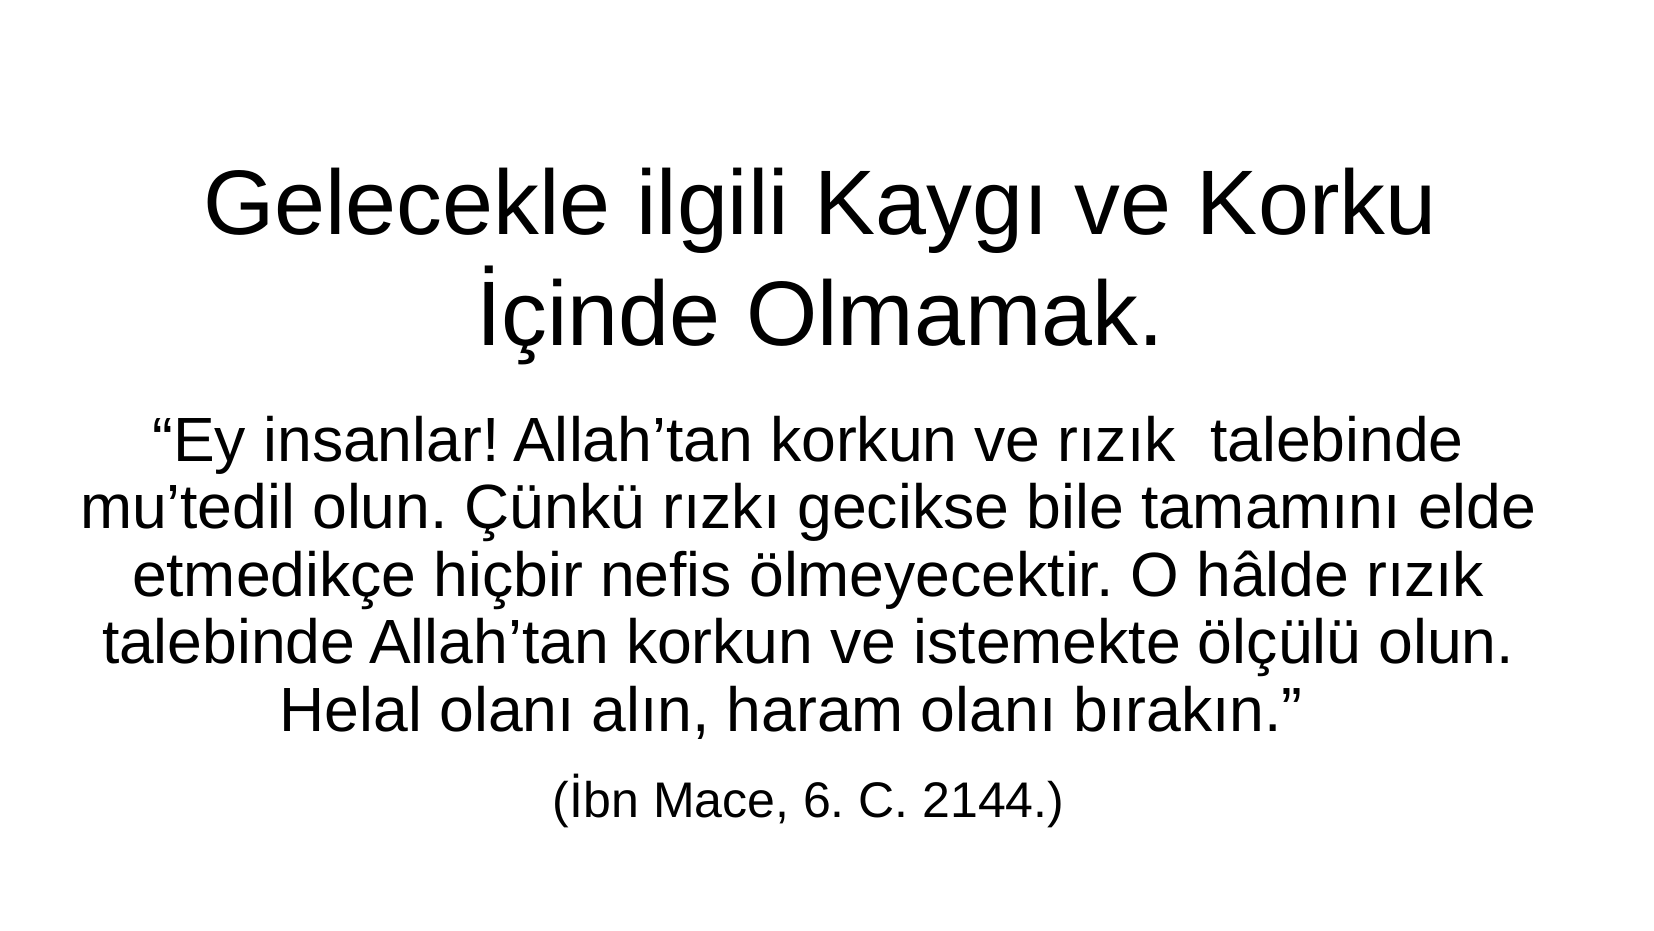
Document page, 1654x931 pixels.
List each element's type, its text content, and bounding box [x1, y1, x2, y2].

text_box Gelecekle ilgili Kaygı ve Korku İçinde Olmamak. [70, 147, 1571, 360]
text_box “Ey insanlar! Allah’tan korkun ve rızık talebinde mu’tedil olun. Çünkü rızkı gecikse bile tamamını elde etmedikçe hiçbir nefis ölmeyecektir. O hâlde rızık talebinde Allah’tan korkun ve istemekte ölçülü olun. Helal olanı alın, haram olanı bırakın.” (İbn Mace, 6. C. 2144.) [47, 407, 1571, 858]
